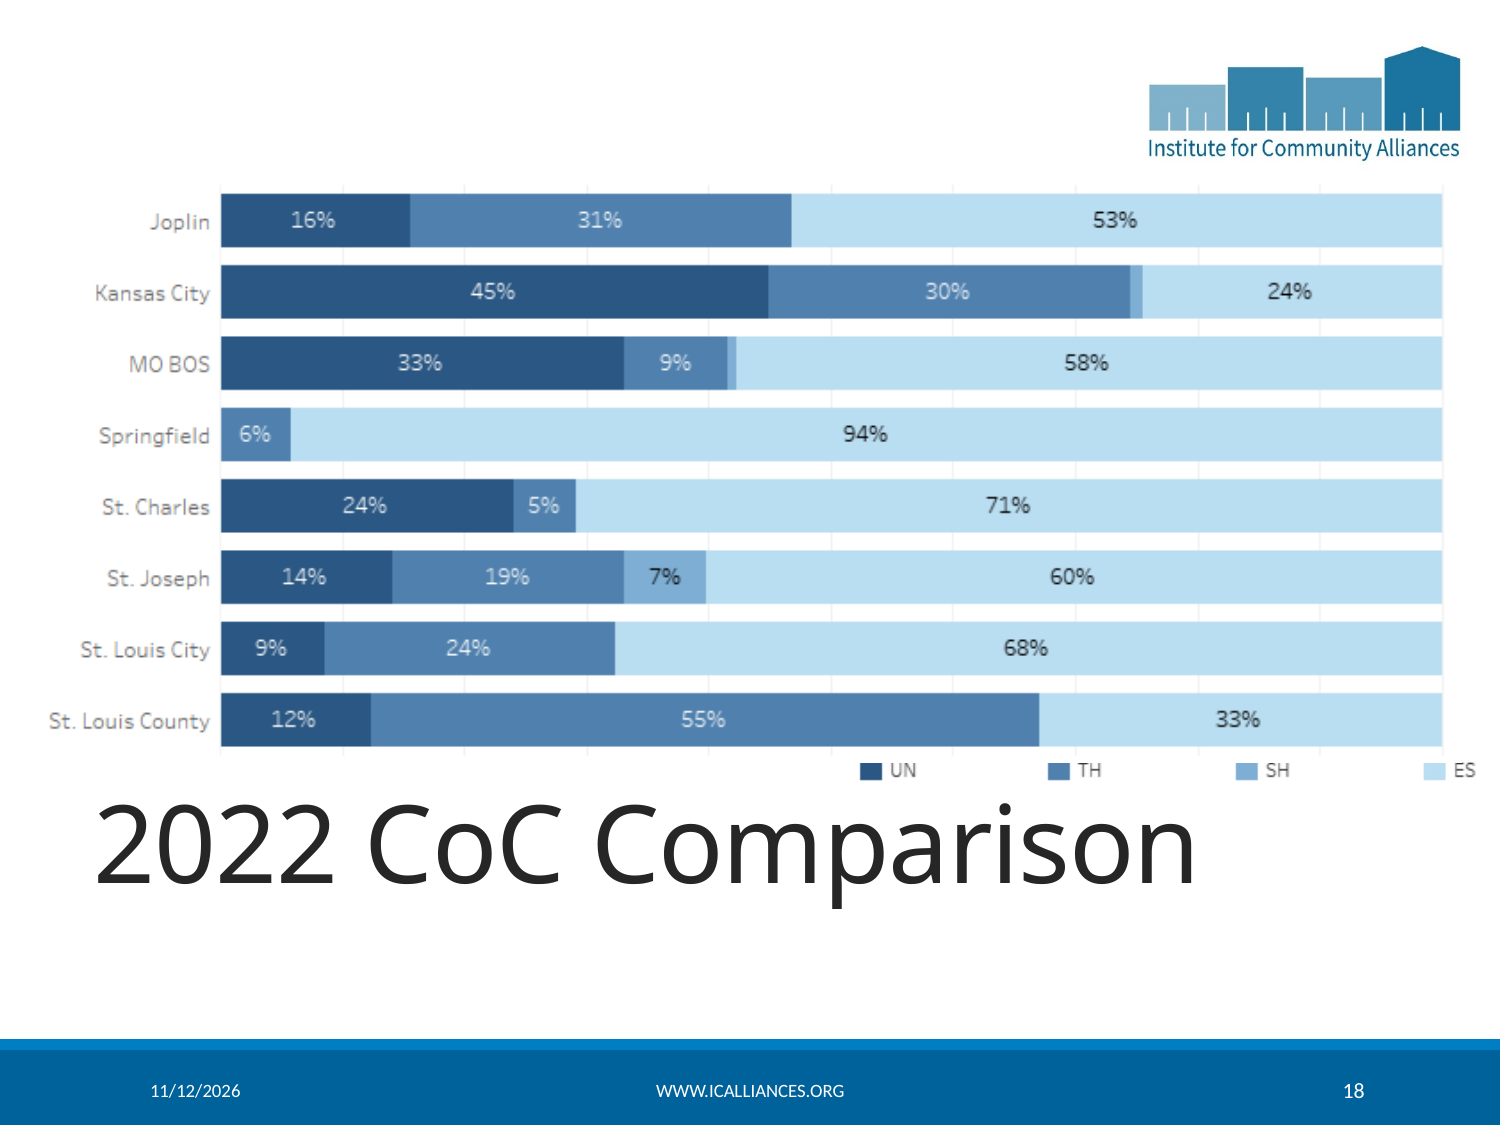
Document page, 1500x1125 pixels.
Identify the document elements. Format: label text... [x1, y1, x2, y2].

slide_number 18 [1218, 1059, 1380, 1120]
picture [38, 18, 1482, 801]
footer www.icalliances.org [453, 1059, 1047, 1120]
title 2022 CoC Comparison [78, 773, 1421, 914]
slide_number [135, 1059, 440, 1120]
